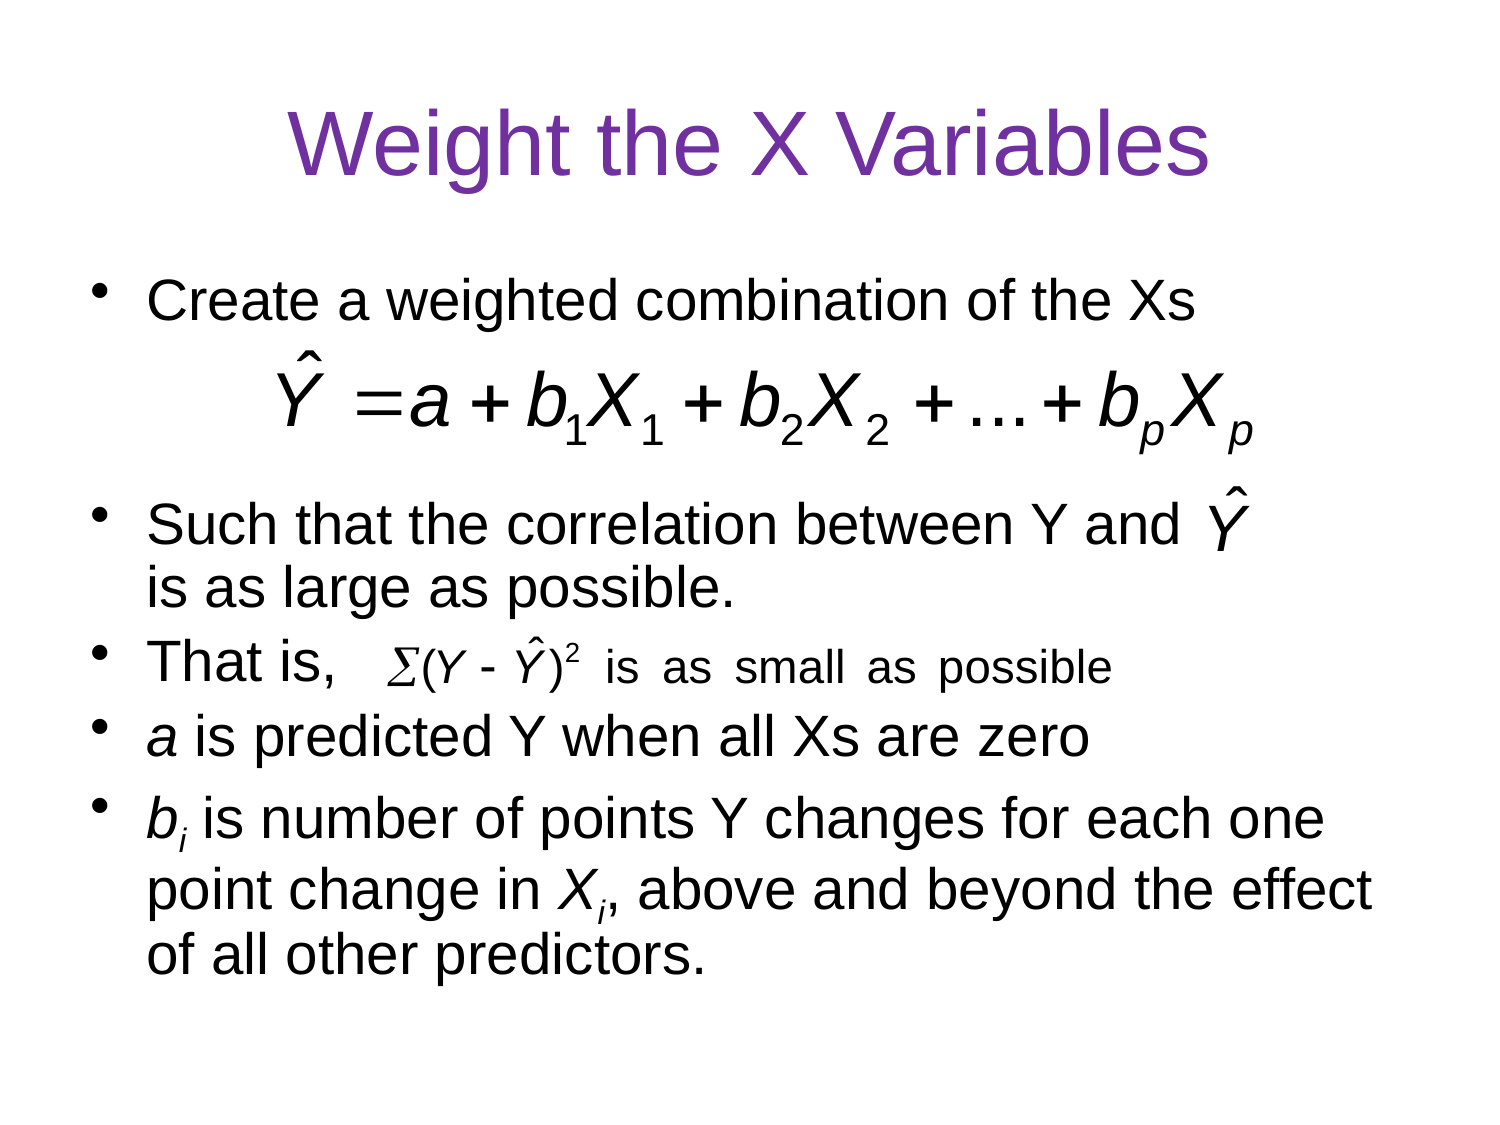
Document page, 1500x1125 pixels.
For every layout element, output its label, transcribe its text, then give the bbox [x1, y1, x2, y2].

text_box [265, 337, 1272, 472]
title Weight the X Variables [75, 45, 1425, 233]
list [1199, 480, 1266, 563]
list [380, 628, 1120, 704]
list Create a weighted combination of the Xs Such that the correlation between Y and is as large as possible. That is, a is predicted Y when all Xs are zero bi is number of points Y changes for each one point change in Xi, above and beyond the effect of all other predictors. [75, 262, 1450, 1005]
